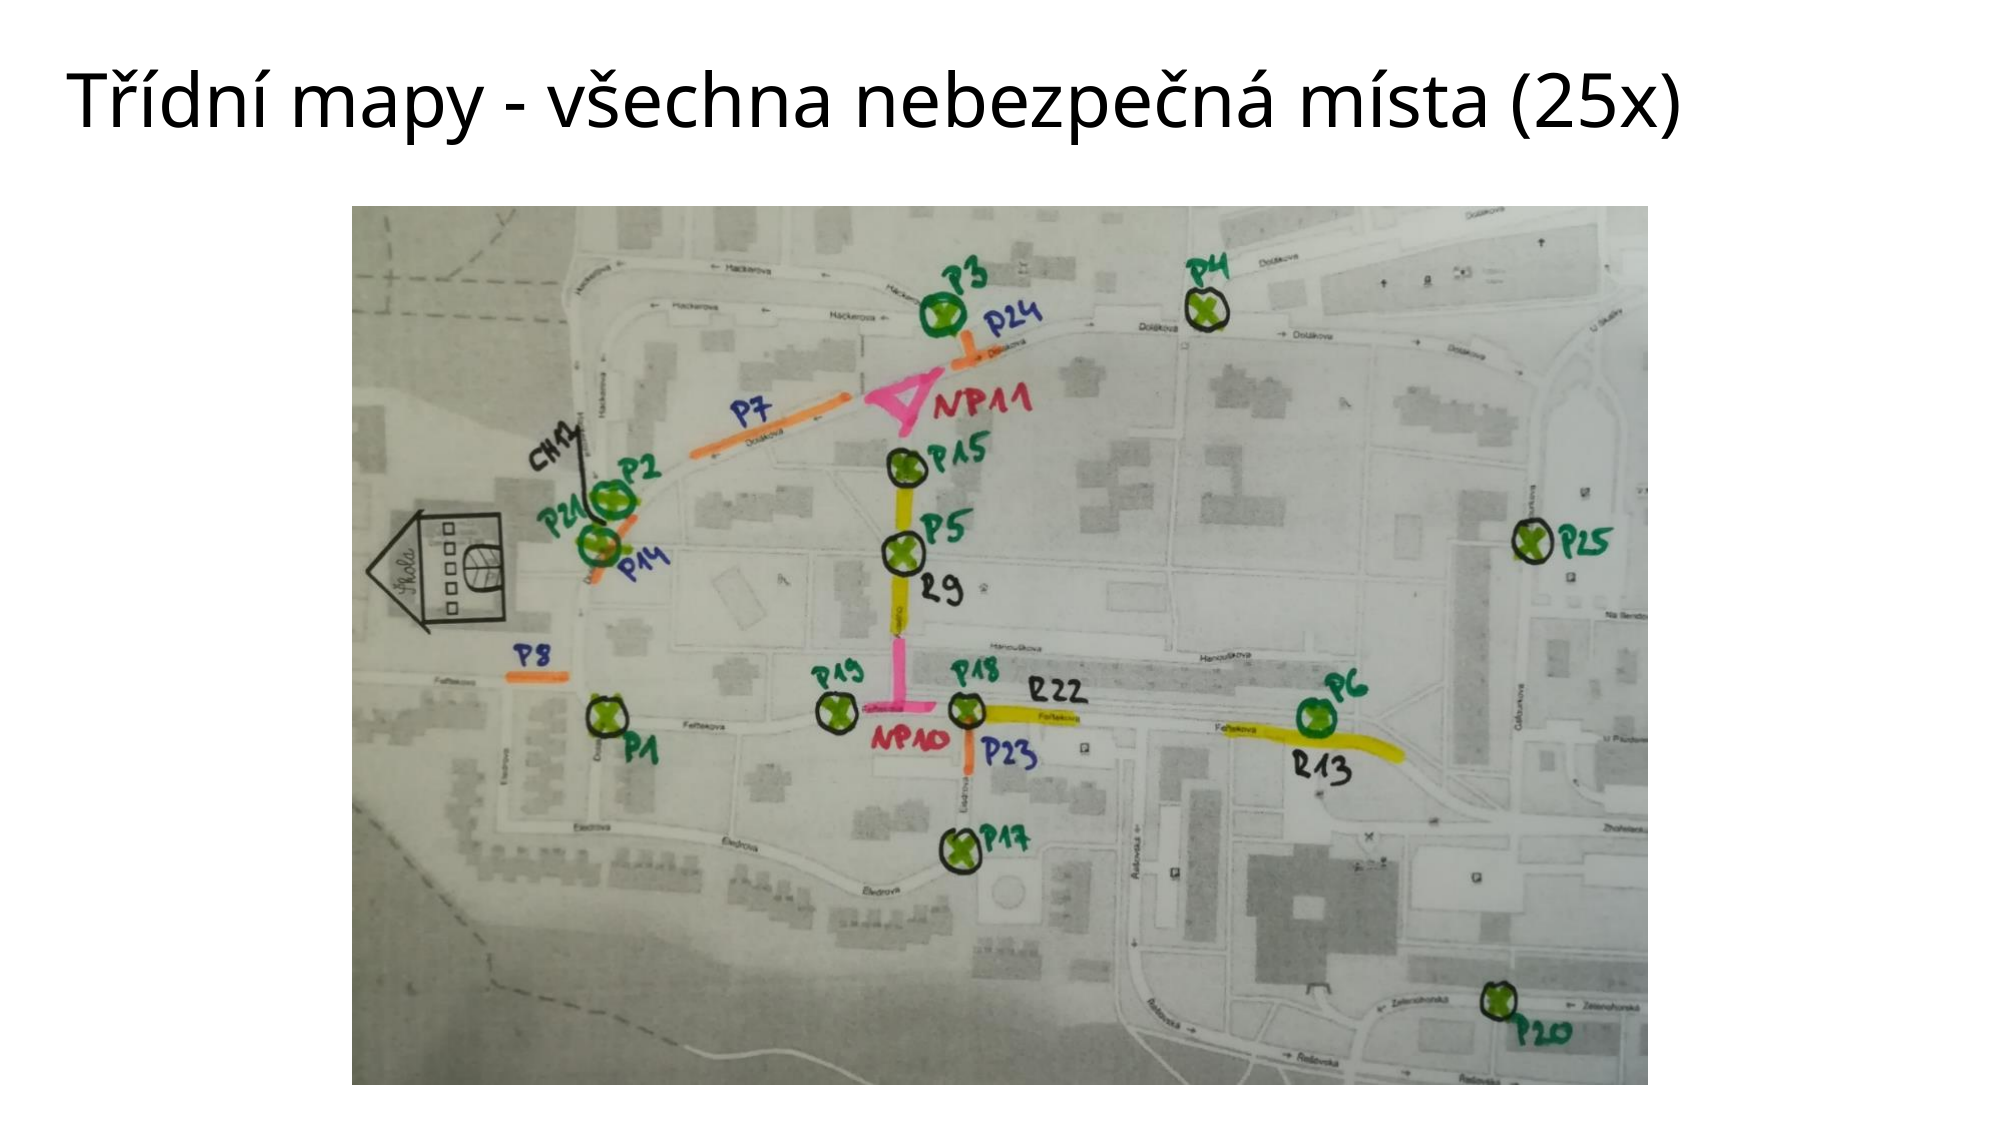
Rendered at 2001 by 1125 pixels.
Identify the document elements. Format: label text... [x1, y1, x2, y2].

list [352, 206, 1648, 1085]
title Třídní mapy - všechna nebezpečná místa (25x) [51, 0, 2000, 207]
